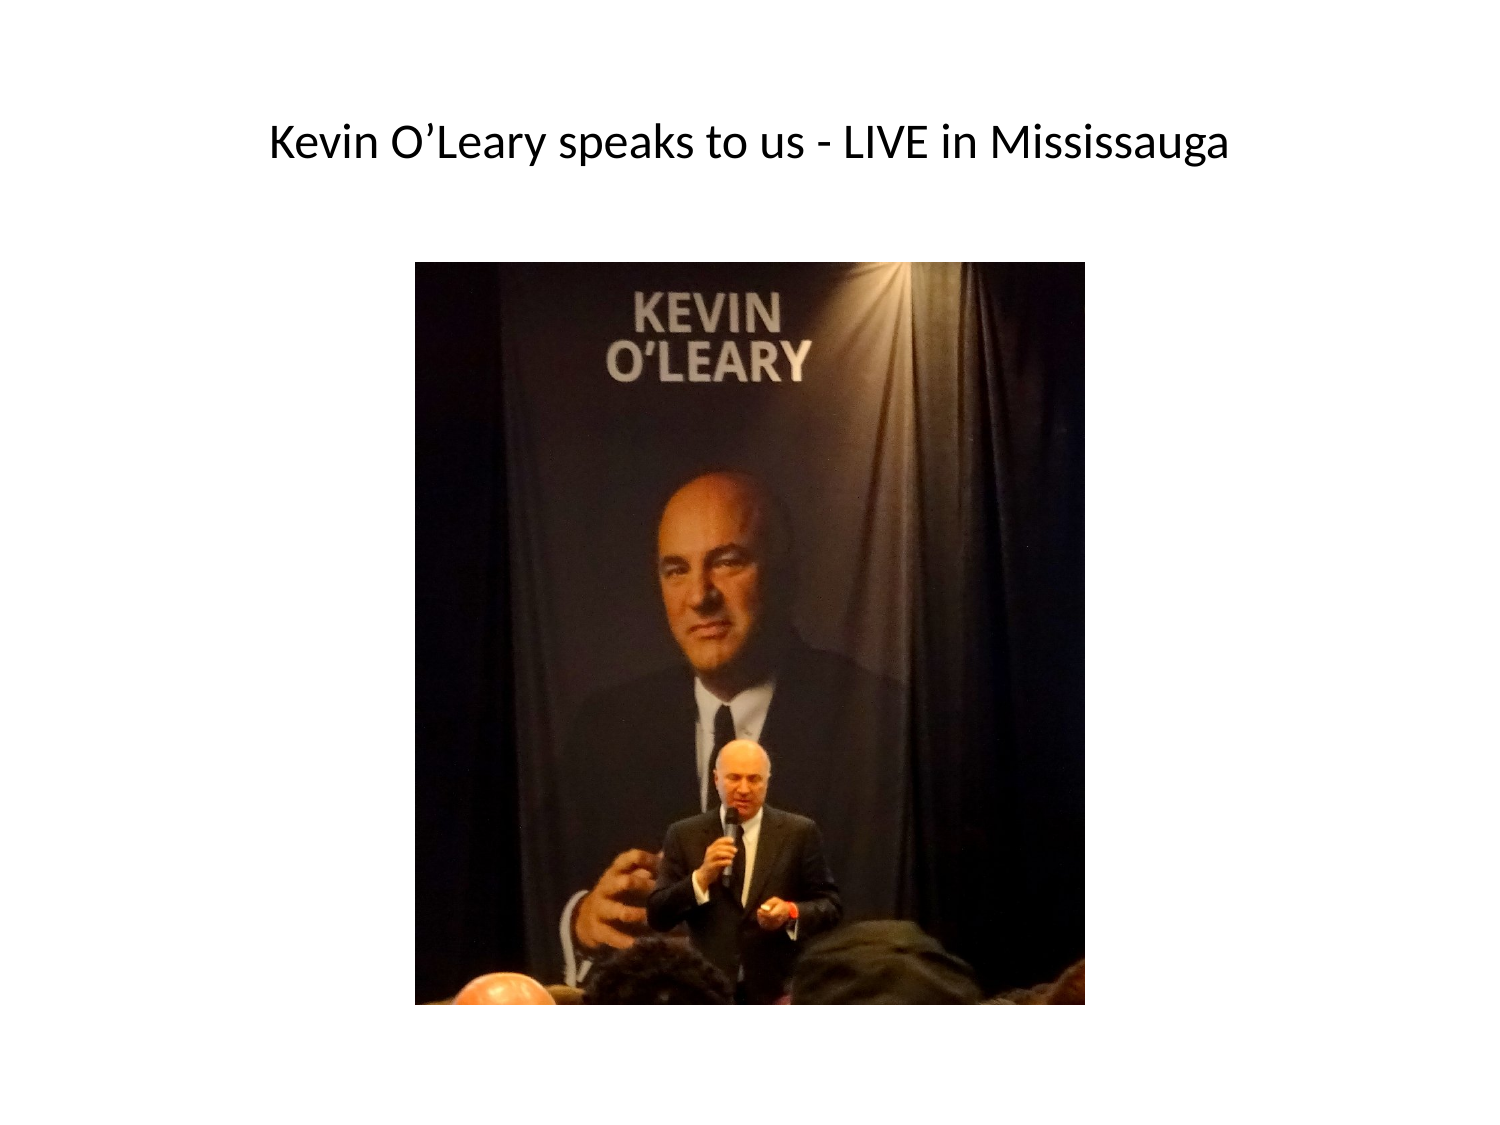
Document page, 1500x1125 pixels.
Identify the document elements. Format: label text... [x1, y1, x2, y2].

title Kevin O’Leary speaks to us - LIVE in Mississauga [75, 45, 1425, 233]
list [415, 262, 1085, 1006]
